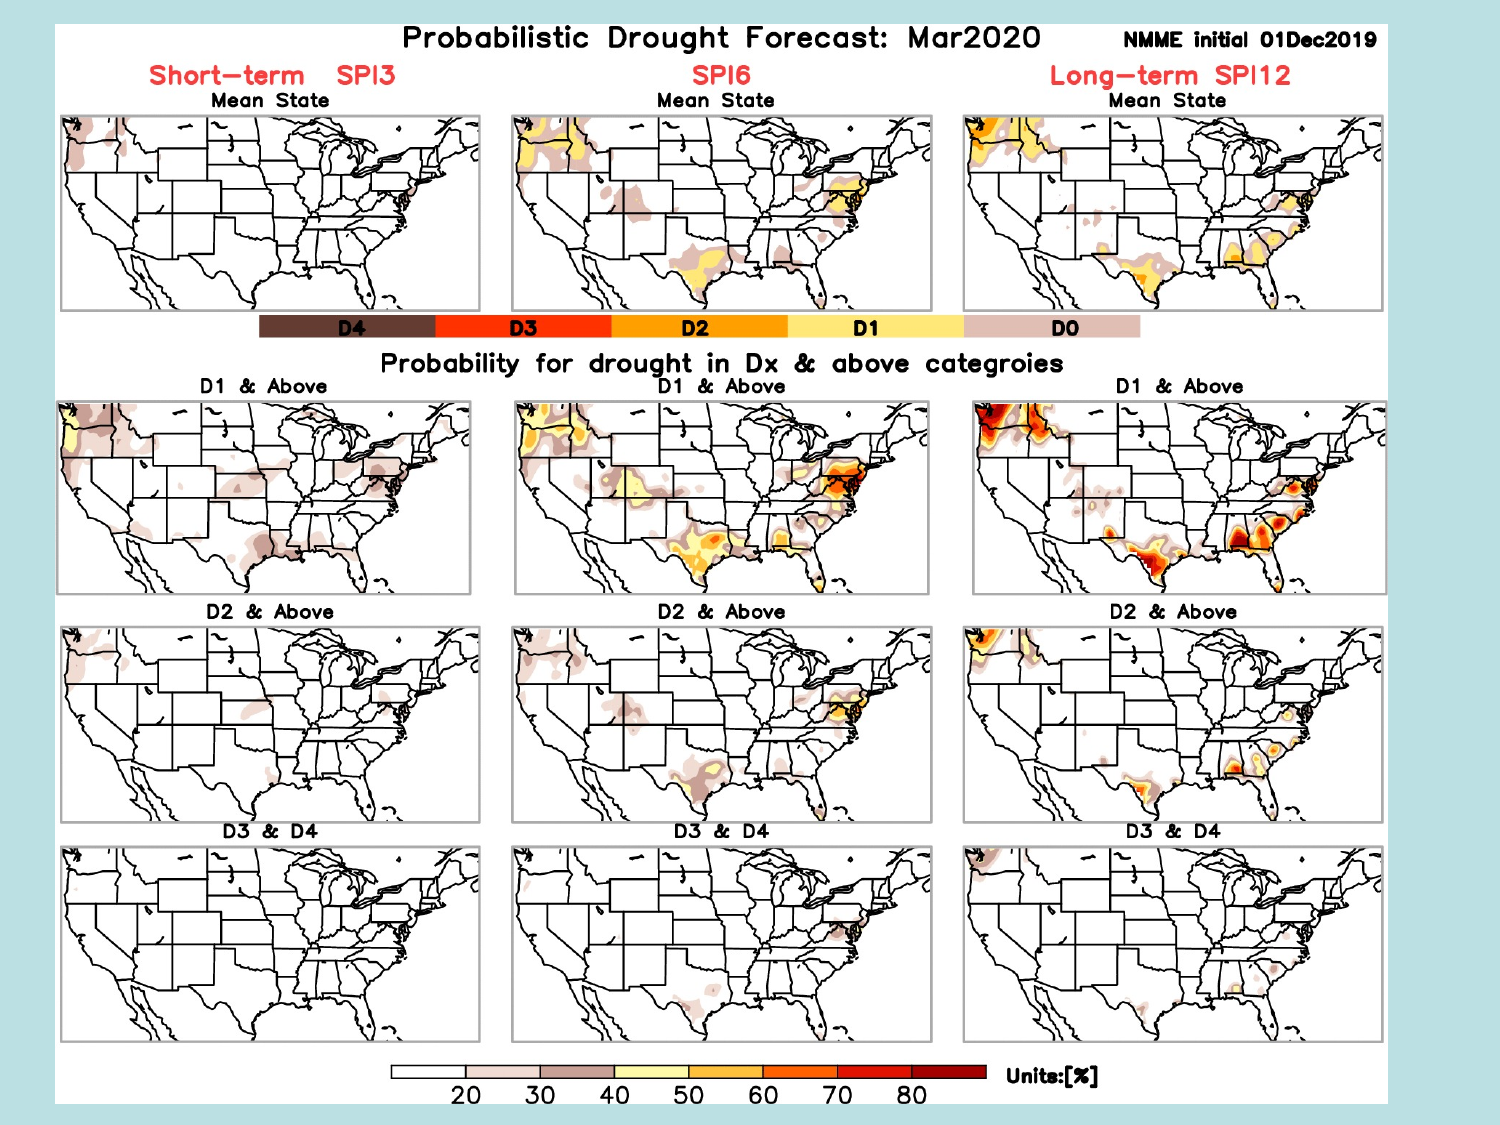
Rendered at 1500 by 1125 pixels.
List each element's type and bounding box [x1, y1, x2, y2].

picture [55, 24, 1388, 1105]
